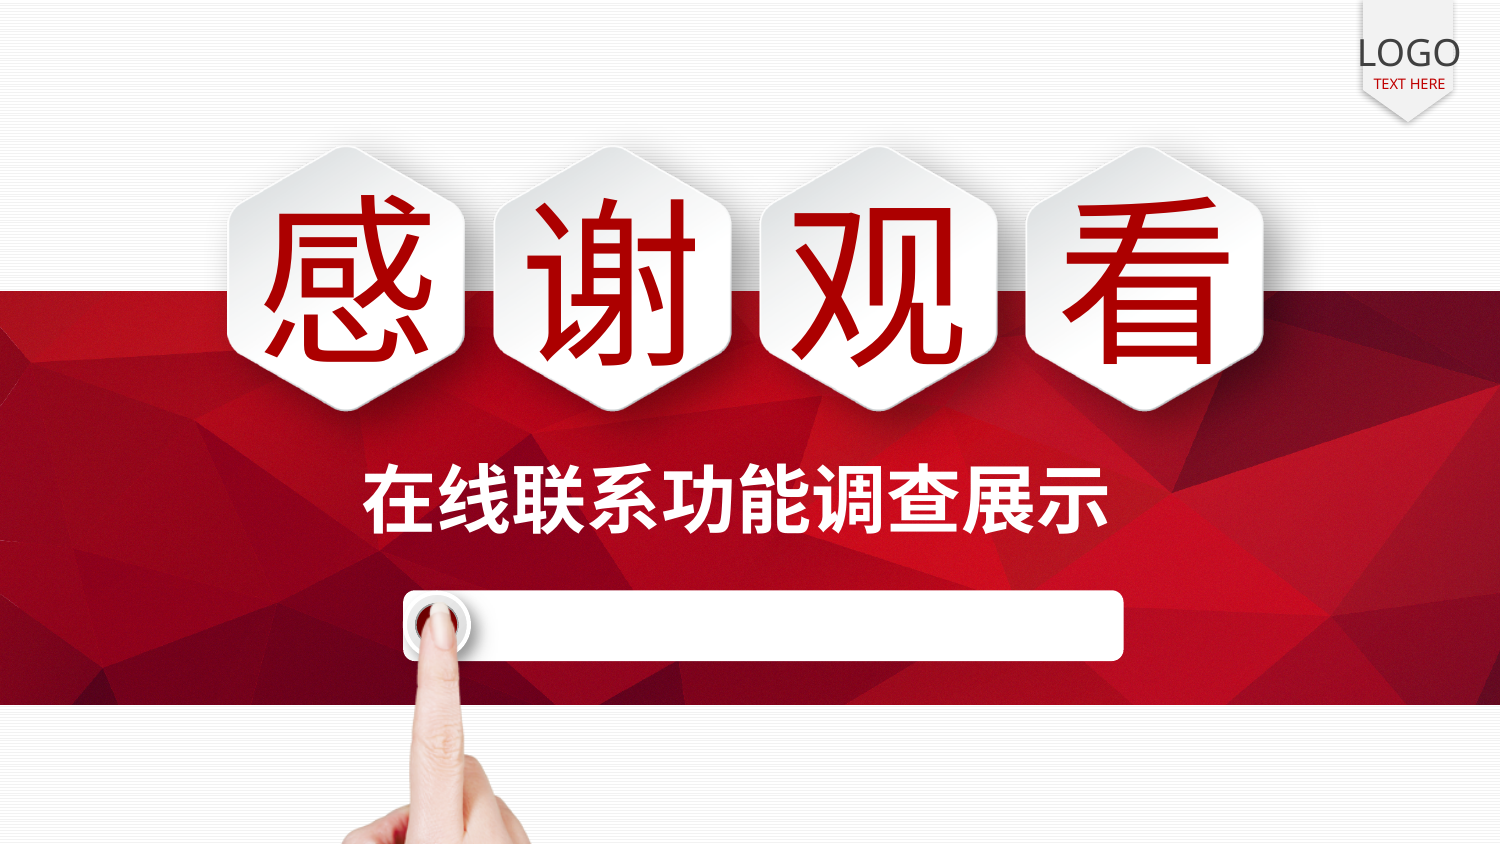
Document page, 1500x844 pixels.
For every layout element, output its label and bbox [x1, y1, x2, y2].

picture [0, 291, 1500, 844]
text_box [452, 118, 716, 438]
text_box [984, 118, 1304, 438]
text_box [718, 118, 982, 438]
text_box [186, 118, 450, 438]
text_box [404, 592, 470, 600]
